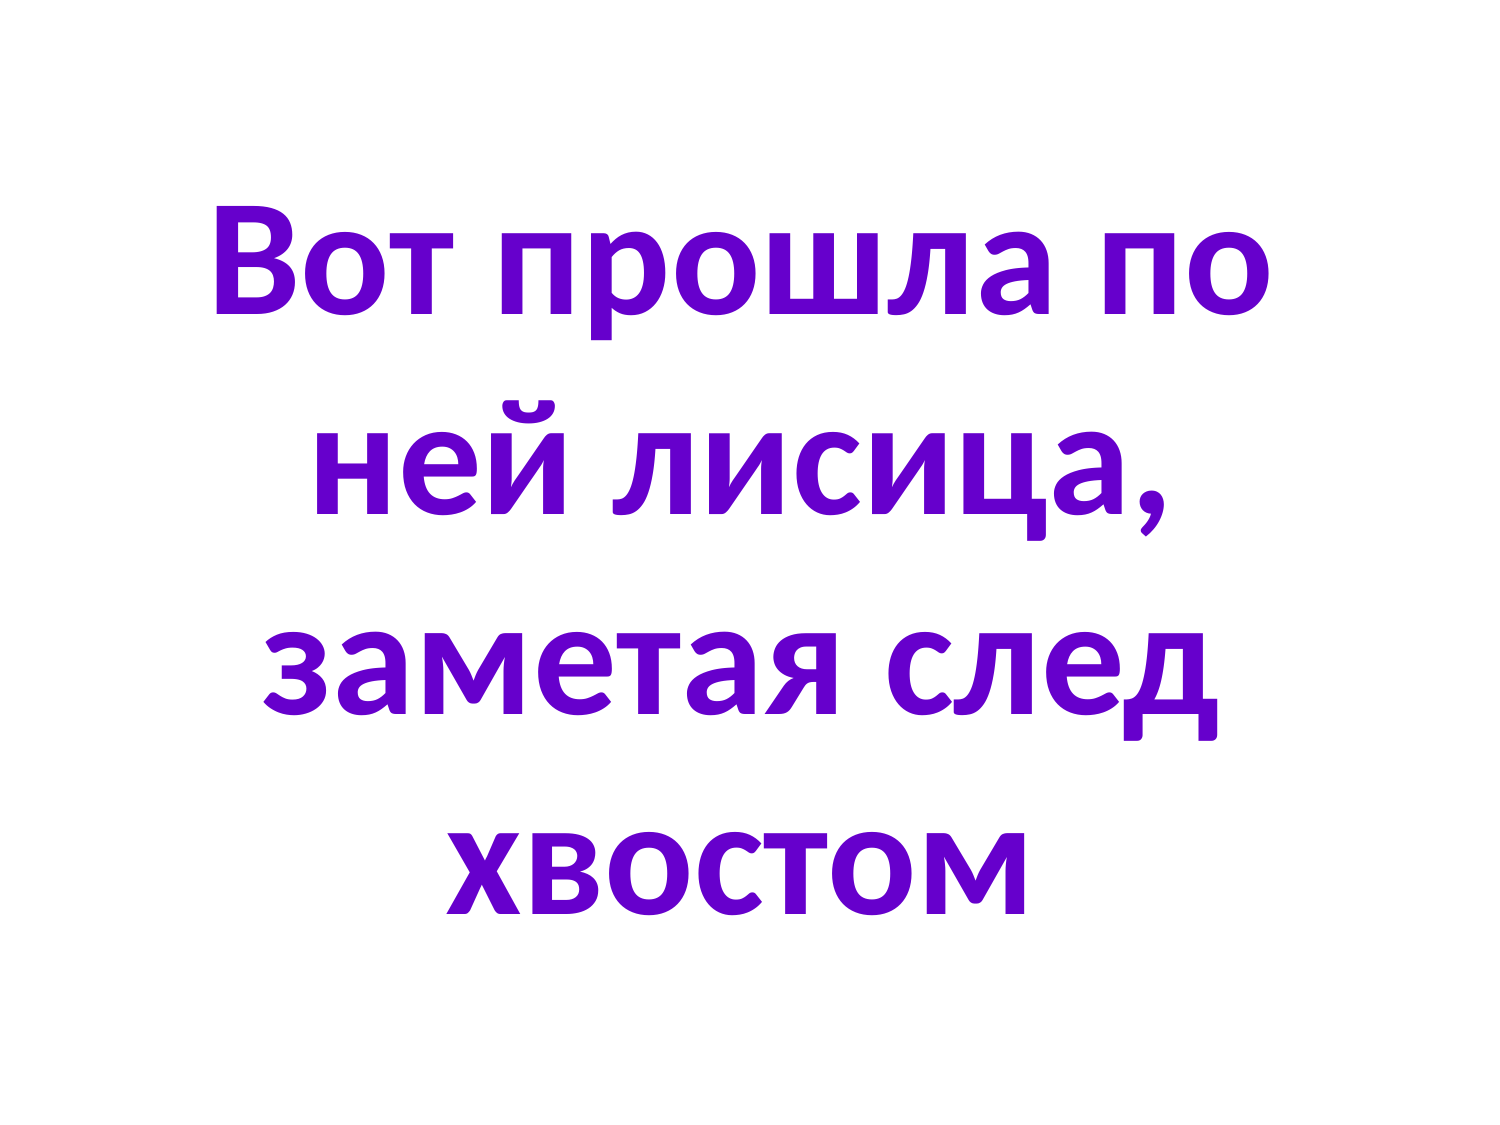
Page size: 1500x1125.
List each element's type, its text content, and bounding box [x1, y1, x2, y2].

text_box Вот прошла по ней лисица, заметая след хвостом [46, 140, 1436, 956]
